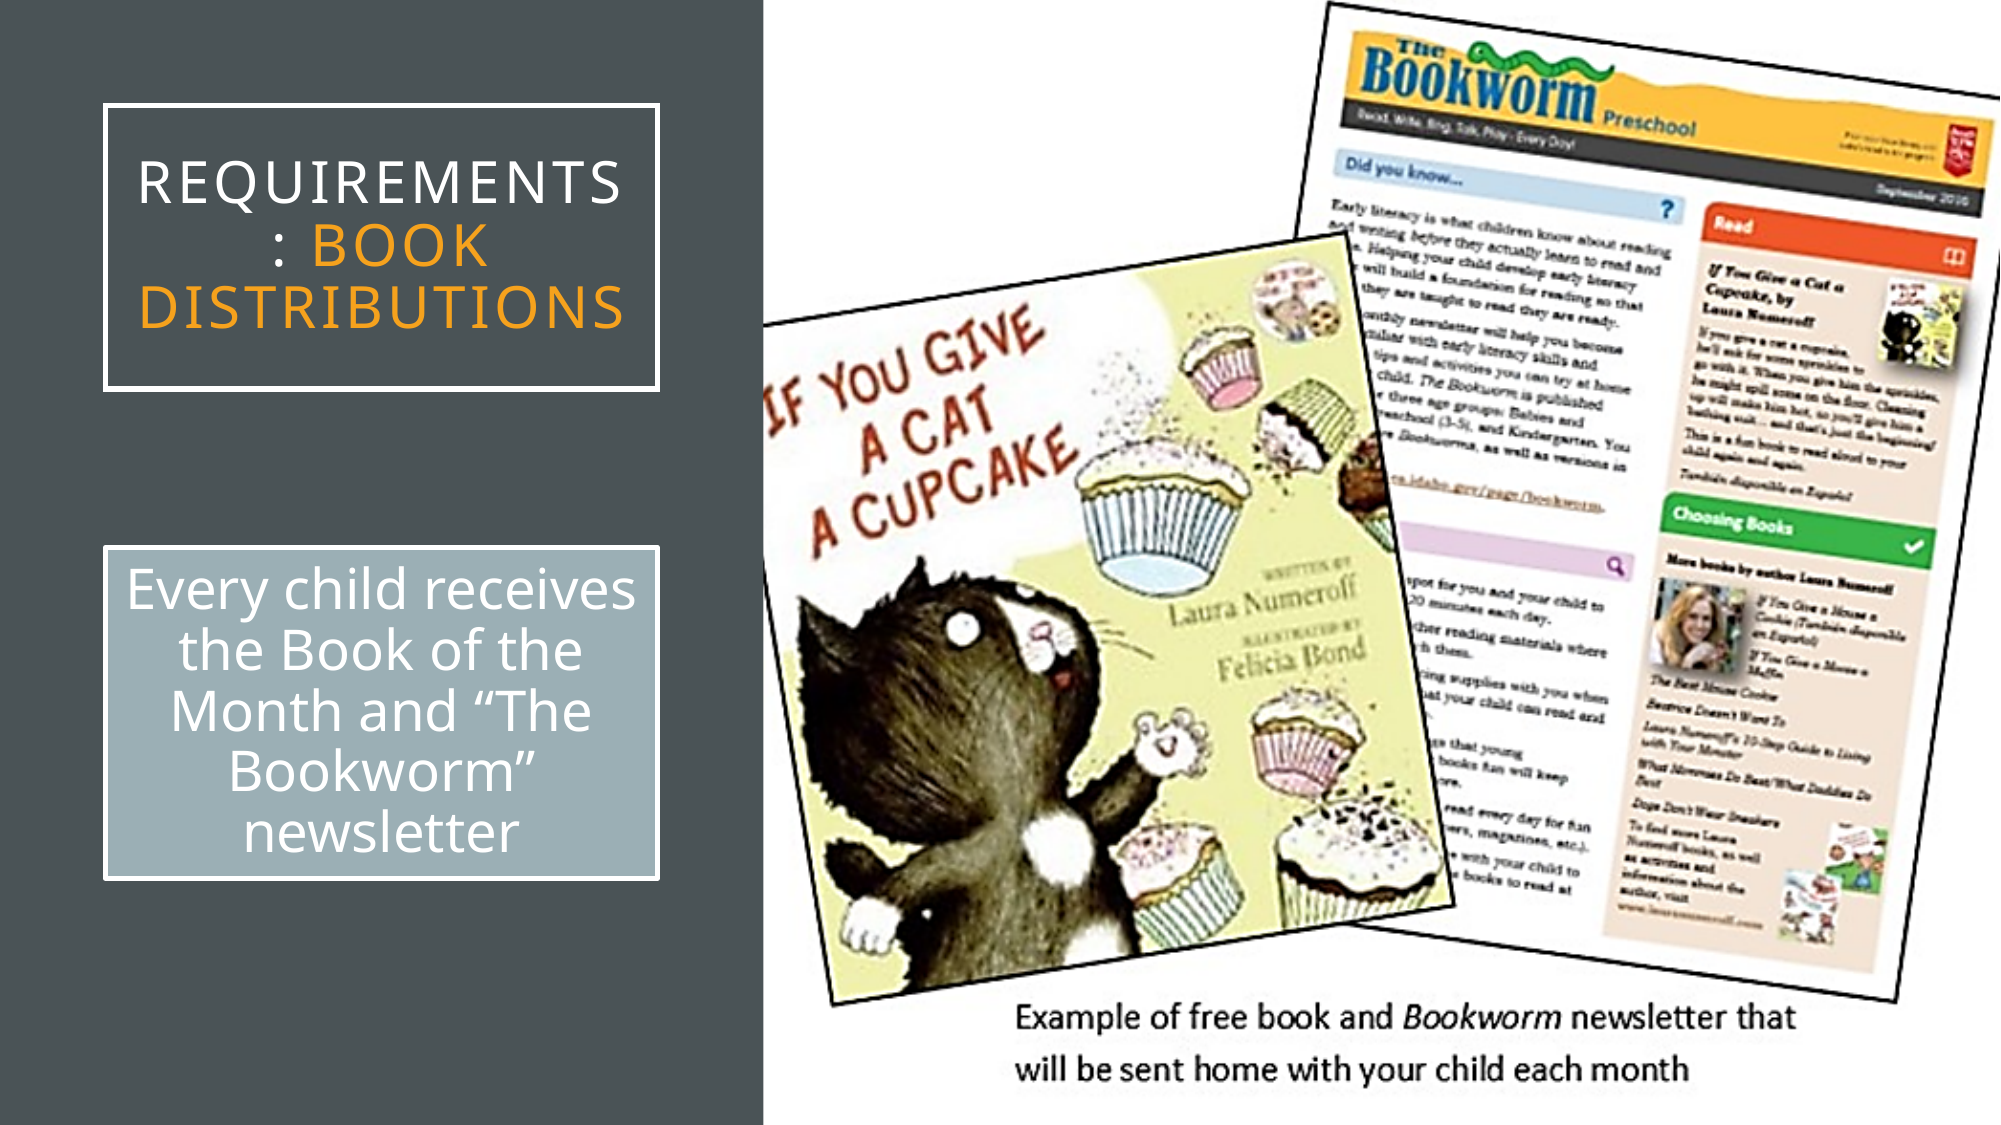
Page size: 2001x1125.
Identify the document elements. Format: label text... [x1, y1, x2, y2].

title Requirements: book distributions [103, 103, 660, 392]
text_box [0, 0, 762, 1125]
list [105, 432, 658, 993]
picture [762, 0, 2000, 1125]
